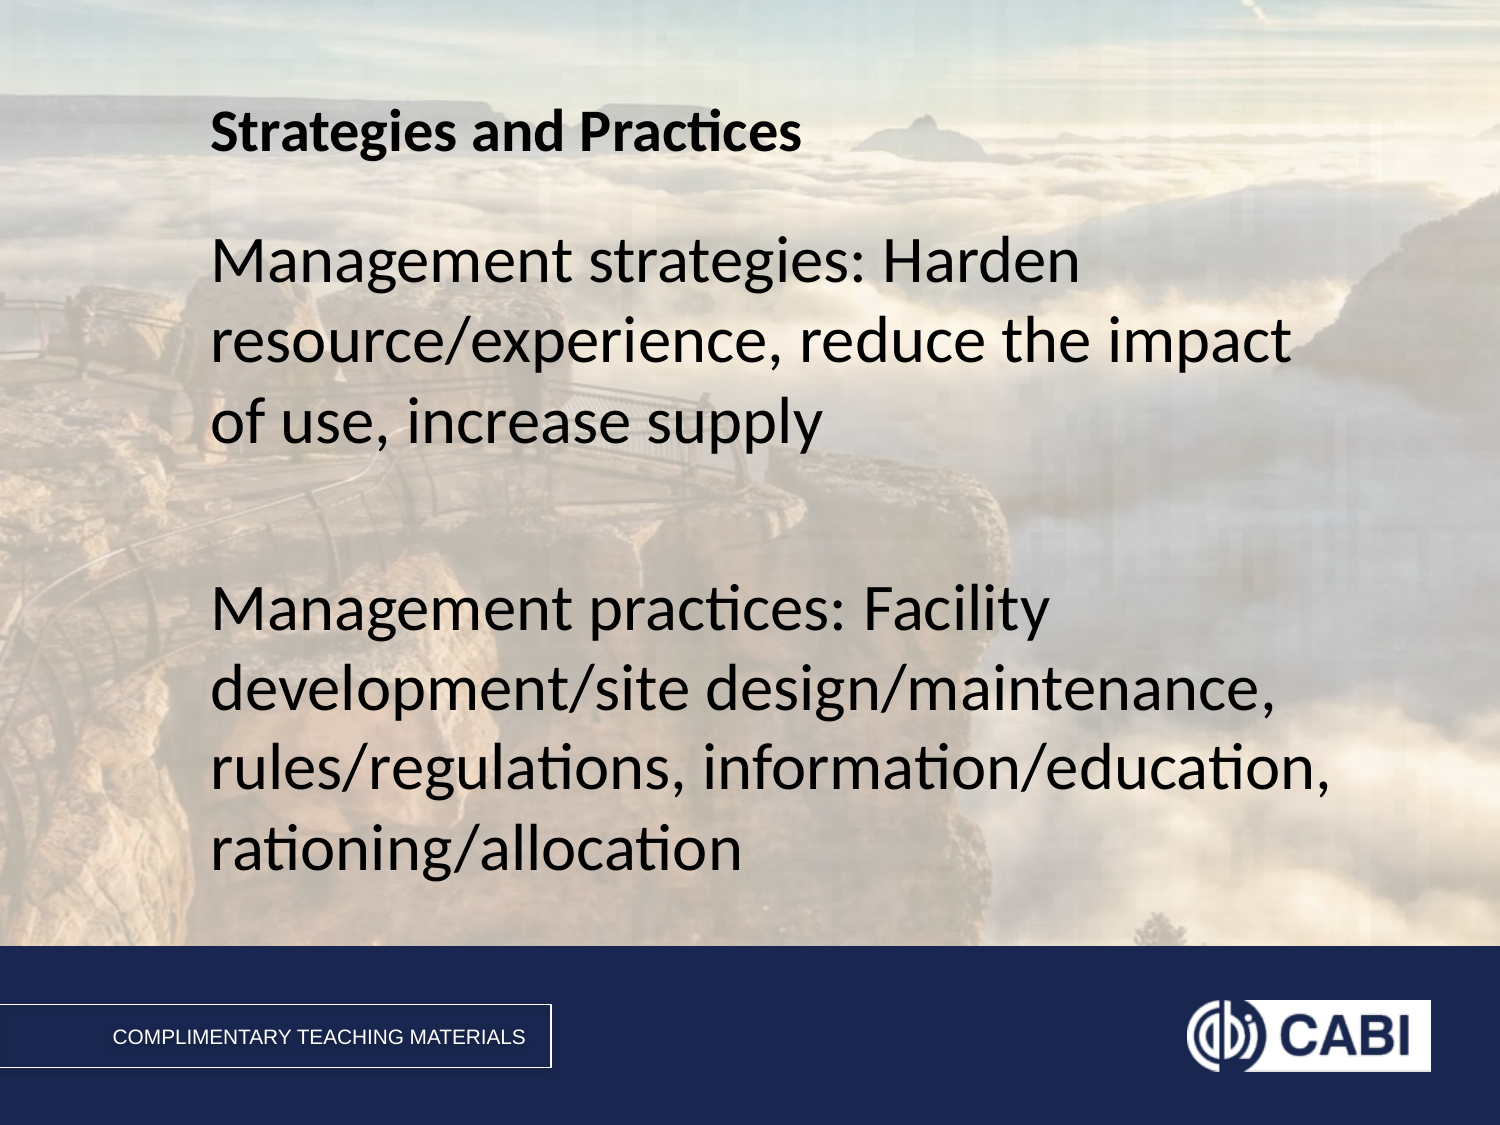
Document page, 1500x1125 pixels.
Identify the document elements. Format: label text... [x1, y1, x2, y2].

list Management strategies: Harden resource/experience, reduce the impact of use, increase supply Management practices: Facility development/site design/maintenance, rules/regulations, information/education, rationing/allocation [195, 209, 1376, 917]
title Strategies and Practices [195, 45, 1376, 209]
picture [1187, 1000, 1431, 1072]
